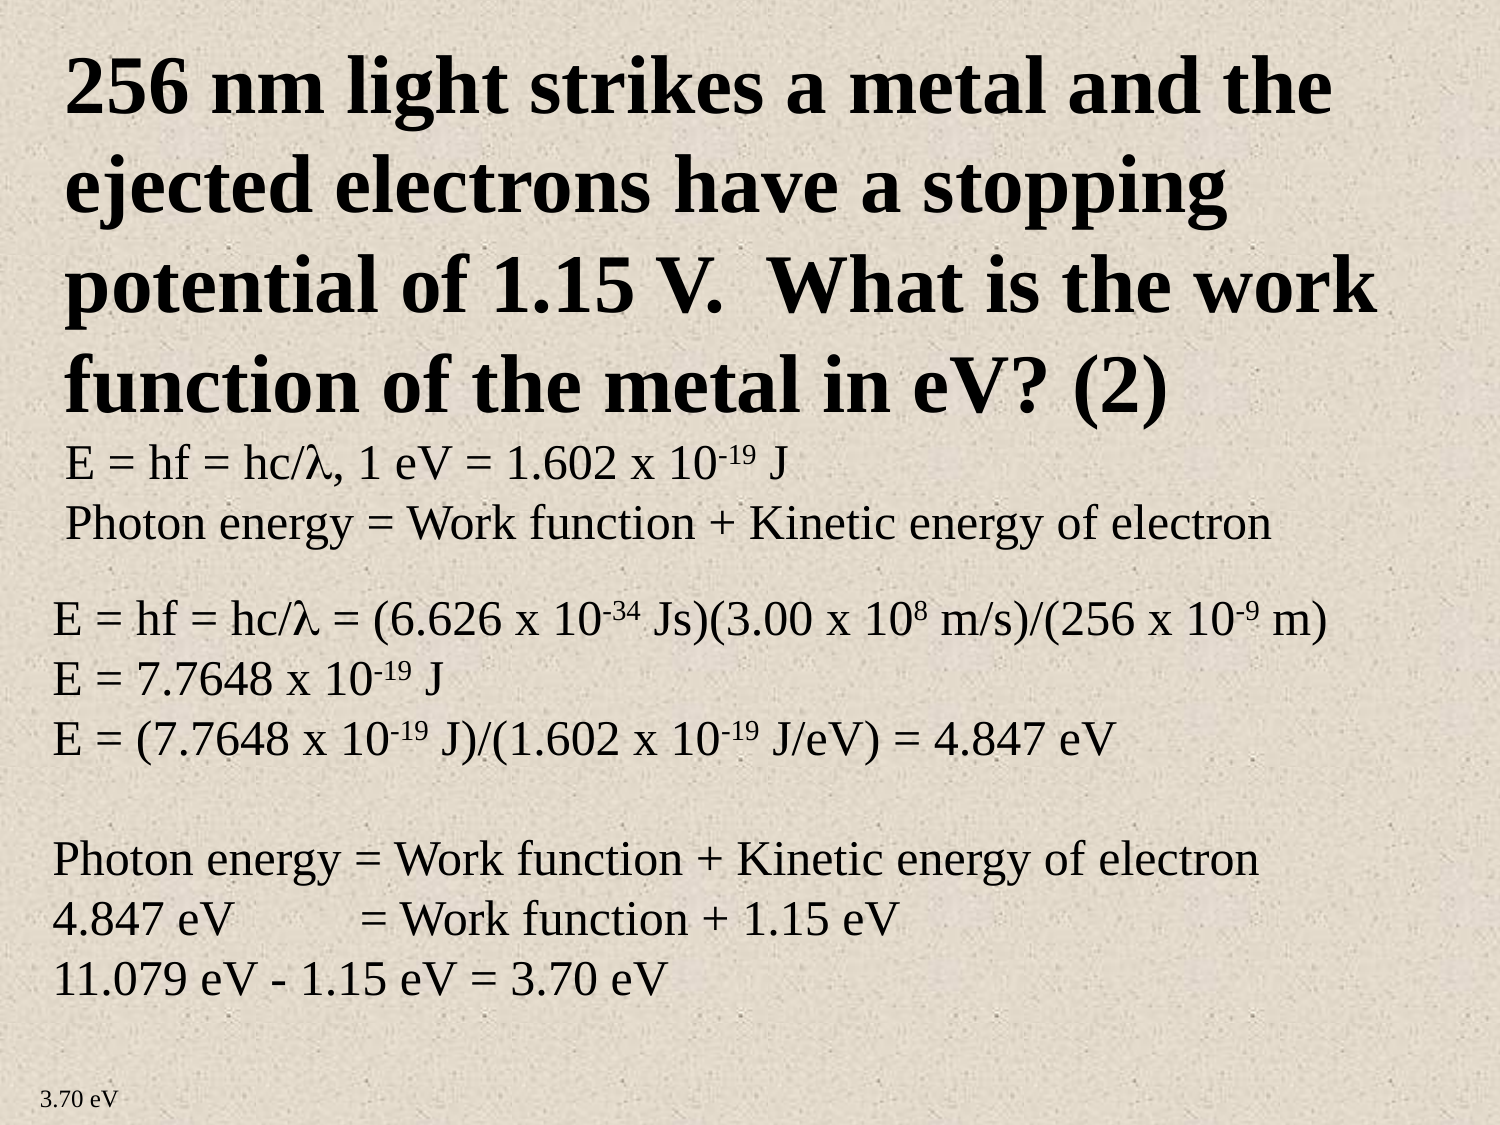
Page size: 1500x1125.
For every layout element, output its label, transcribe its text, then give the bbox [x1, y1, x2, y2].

text_box 3.70 eV [25, 1074, 134, 1120]
text_box E = hf = hc/ = (6.626 x 10-34 Js)(3.00 x 108 m/s)/(256 x 10-9 m) E = 7.7648 x 10-19 J E = (7.7648 x 10-19 J)/(1.602 x 10-19 J/eV) = 4.847 eV Photon energy = Work function + Kinetic energy of electron 4.847 eV = Work function + 1.15 eV 11.079 eV - 1.15 eV = 3.70 eV [37, 578, 1438, 1013]
picture [0, 0, 1500, 1125]
text_box 256 nm light strikes a metal and the ejected electrons have a stopping potential of 1.15 V. What is the work function of the metal in eV? (2) E = hf = hc/, 1 eV = 1.602 x 10-19 J Photon energy = Work function + Kinetic energy of electron [50, 22, 1450, 557]
